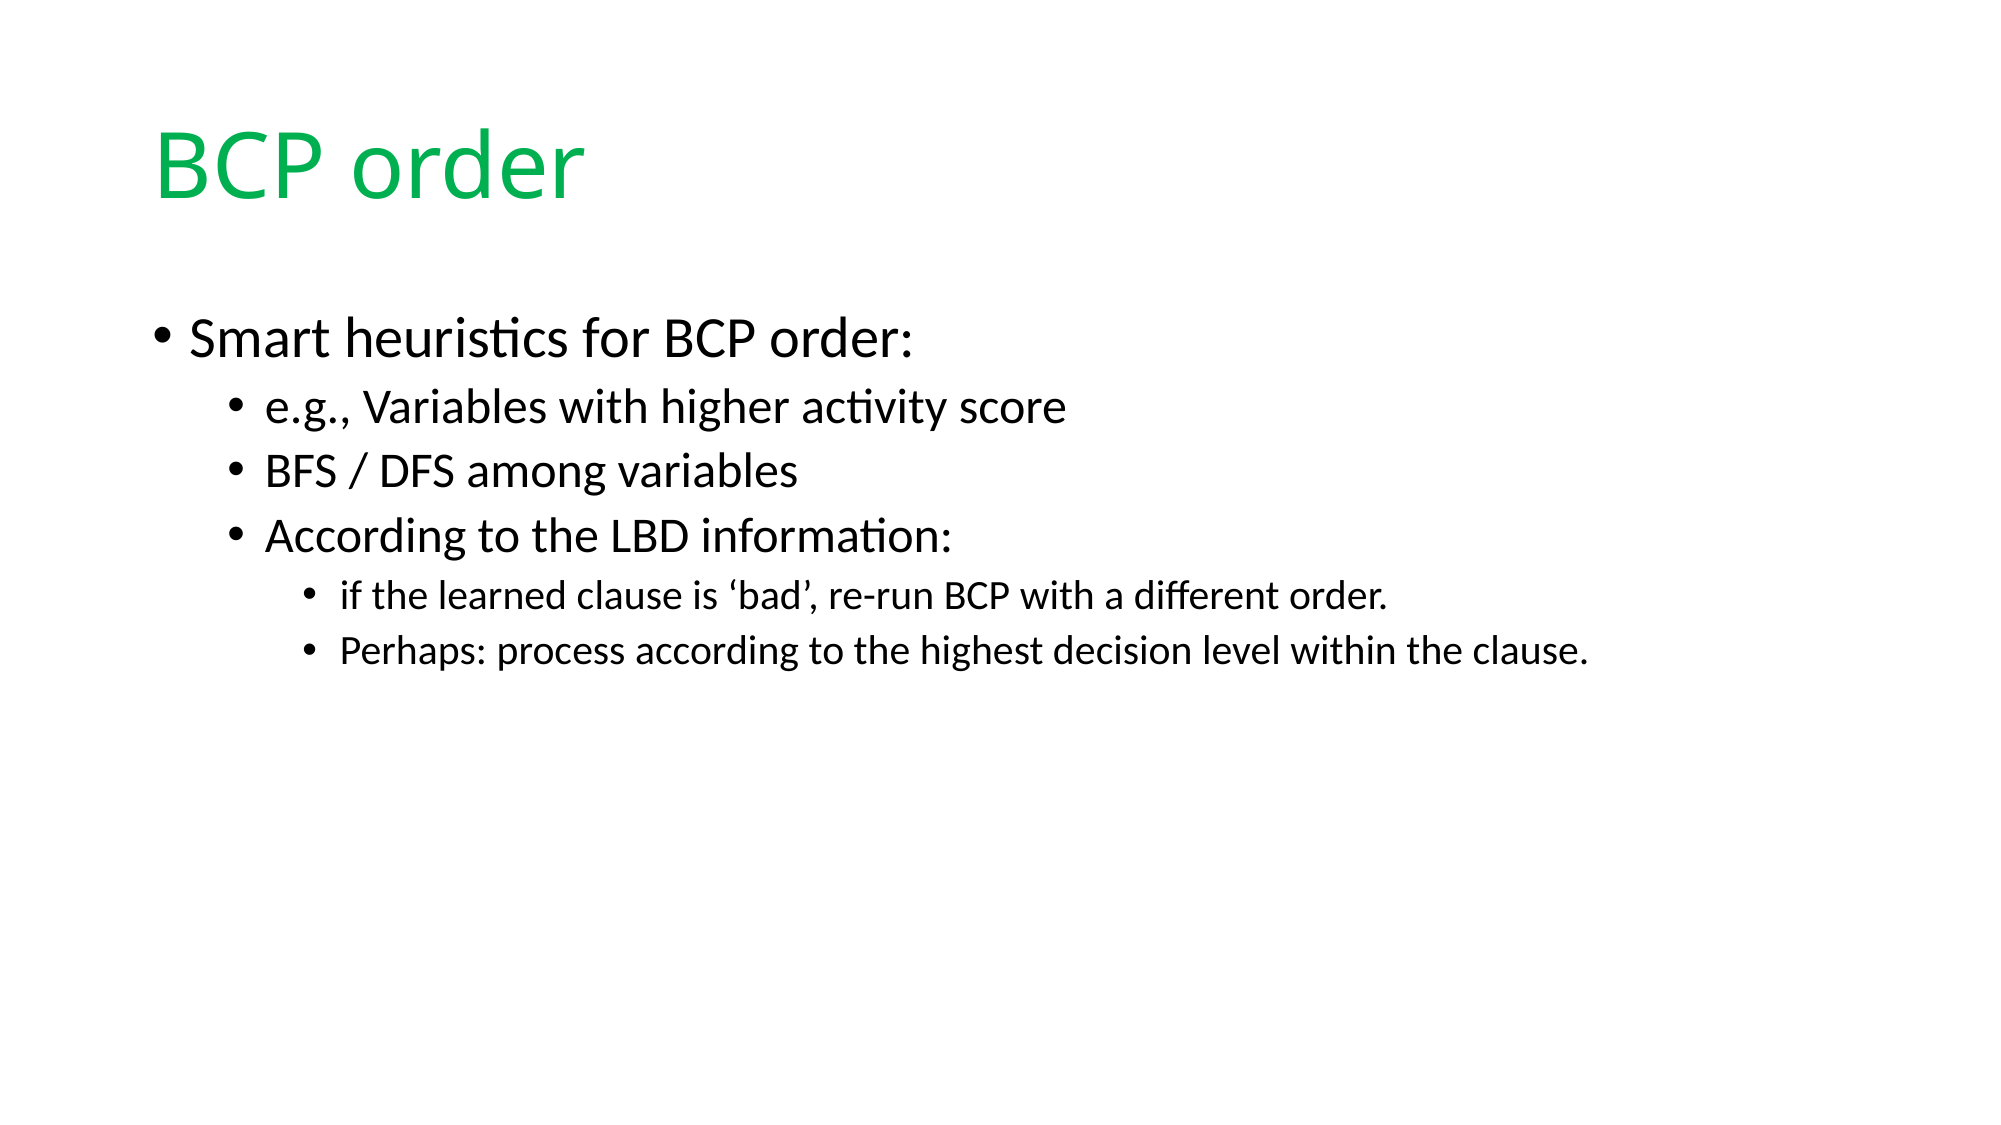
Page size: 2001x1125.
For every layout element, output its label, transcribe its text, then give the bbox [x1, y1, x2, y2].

title BCP order [137, 59, 1863, 278]
list Smart heuristics for BCP order: e.g., Variables with higher activity score BFS / DFS among variables According to the LBD information: if the learned clause is ‘bad’, re-run BCP with a different order. Perhaps: process according to the highest decision level within the clause. [137, 299, 1863, 1014]
